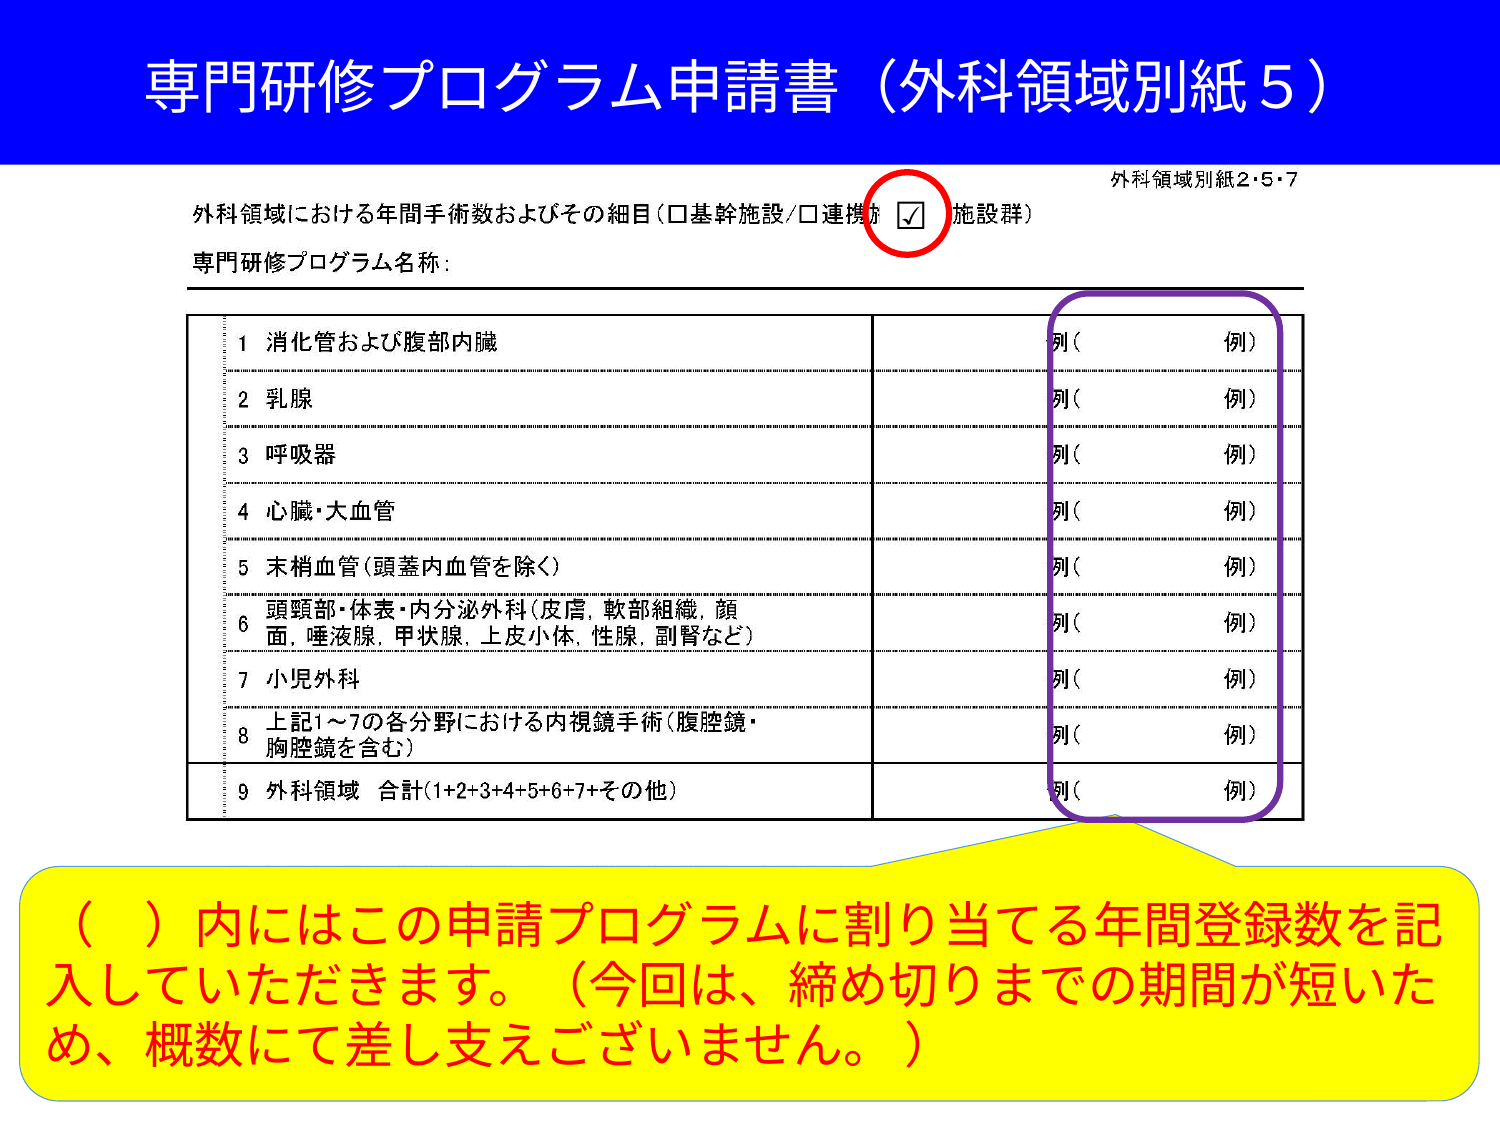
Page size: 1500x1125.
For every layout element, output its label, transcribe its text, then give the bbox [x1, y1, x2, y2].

text_box [19, 865, 1480, 1102]
picture [171, 160, 1325, 997]
text_box 専門研修プログラム申請書（外科領域別紙５） [108, 28, 1400, 141]
text_box [0, 0, 1500, 166]
text_box （ ）内にはこの申請プログラムに割り当てる年間登録数を記入していただきます。（今回は、締め切りまでの期間が短いため、概数にて差し支えございません。 ） [30, 886, 1469, 1081]
